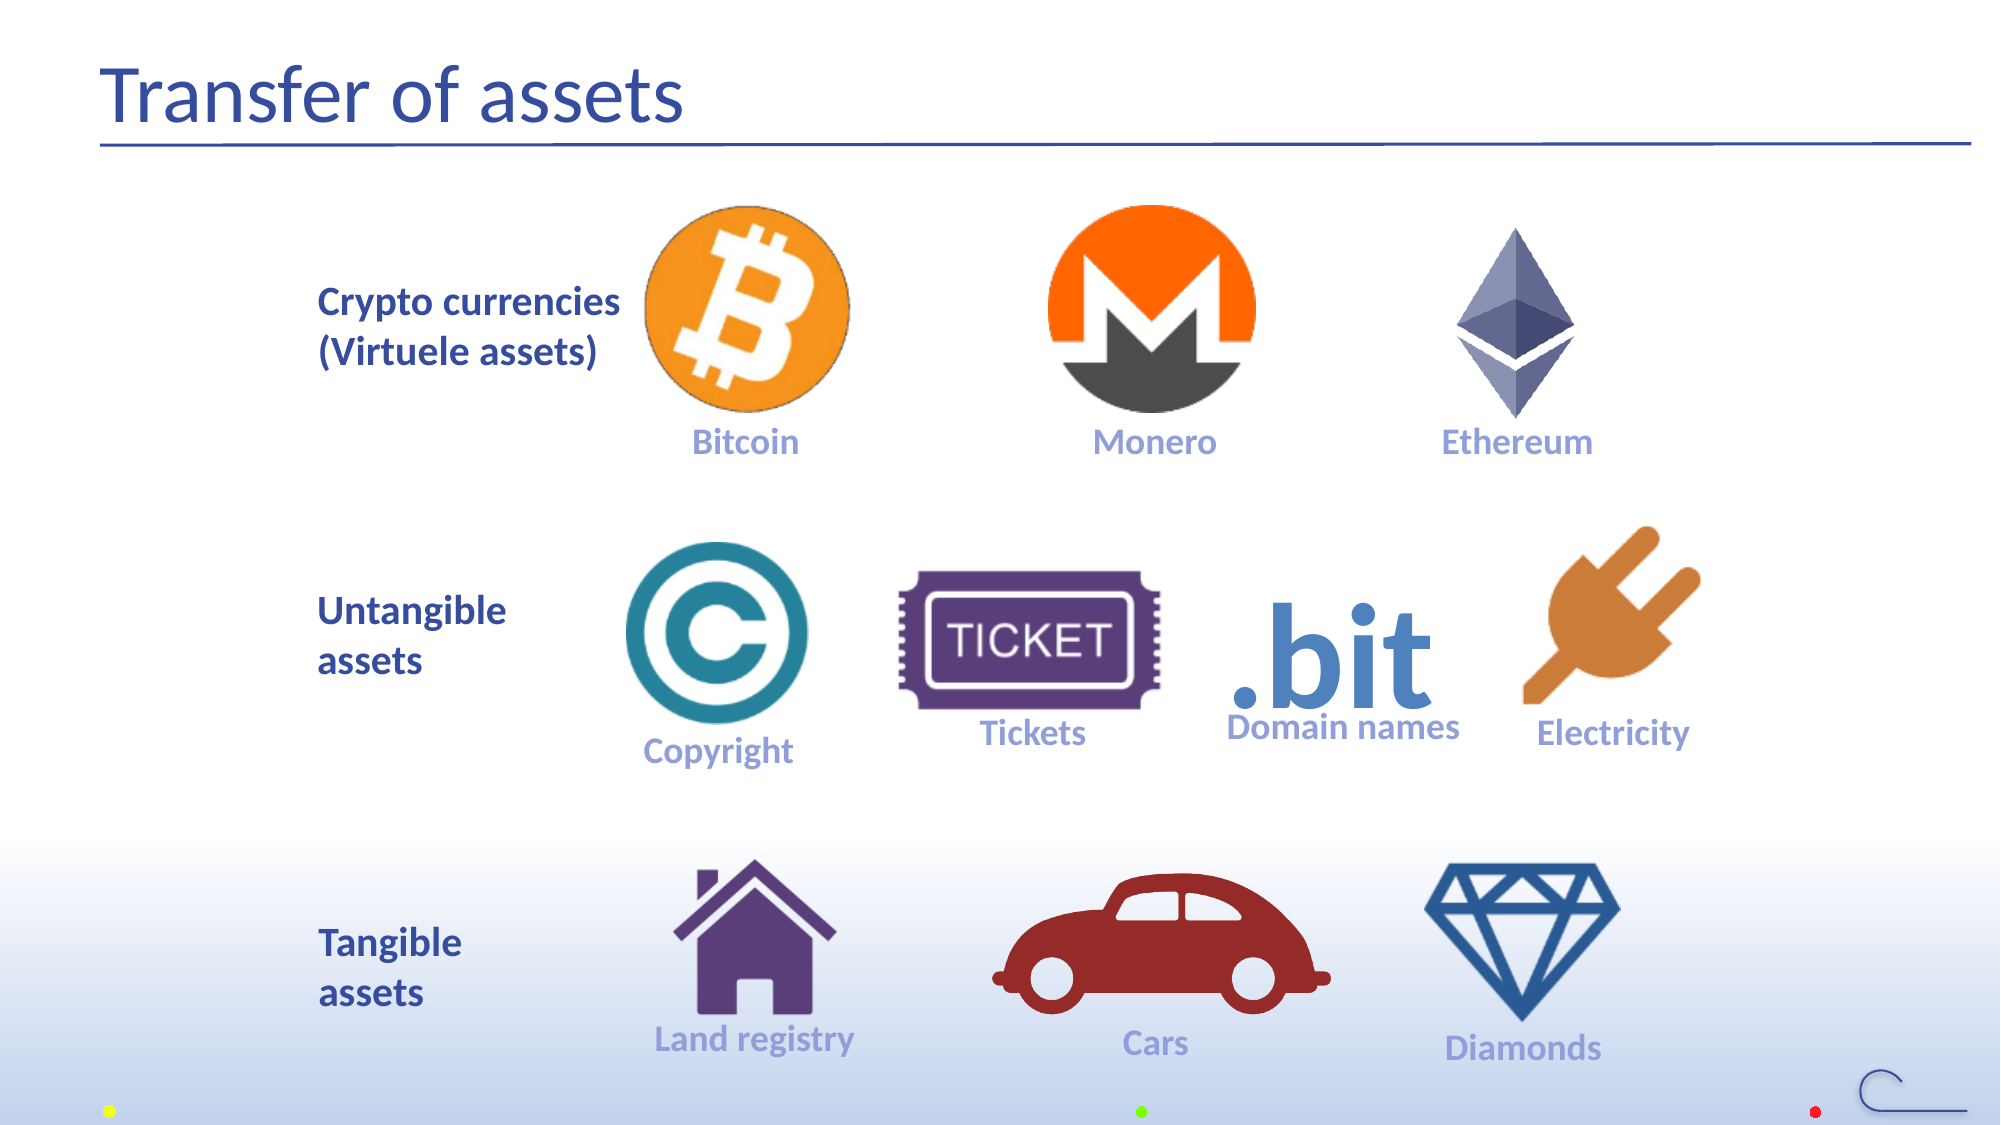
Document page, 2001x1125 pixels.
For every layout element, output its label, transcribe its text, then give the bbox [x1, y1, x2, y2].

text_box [639, 200, 852, 471]
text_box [1048, 204, 1256, 471]
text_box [626, 542, 811, 780]
title Transfer of assets [99, 35, 1973, 144]
text_box Untangible assets [302, 575, 523, 690]
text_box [991, 774, 1331, 1113]
text_box Tangible assets [303, 907, 478, 1023]
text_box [638, 855, 872, 1067]
text_box Crypto currencies (Virtuele assets) [303, 266, 634, 382]
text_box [1425, 214, 1610, 471]
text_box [1208, 550, 1477, 756]
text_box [1519, 522, 1707, 762]
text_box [1424, 845, 1621, 1077]
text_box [893, 564, 1167, 762]
